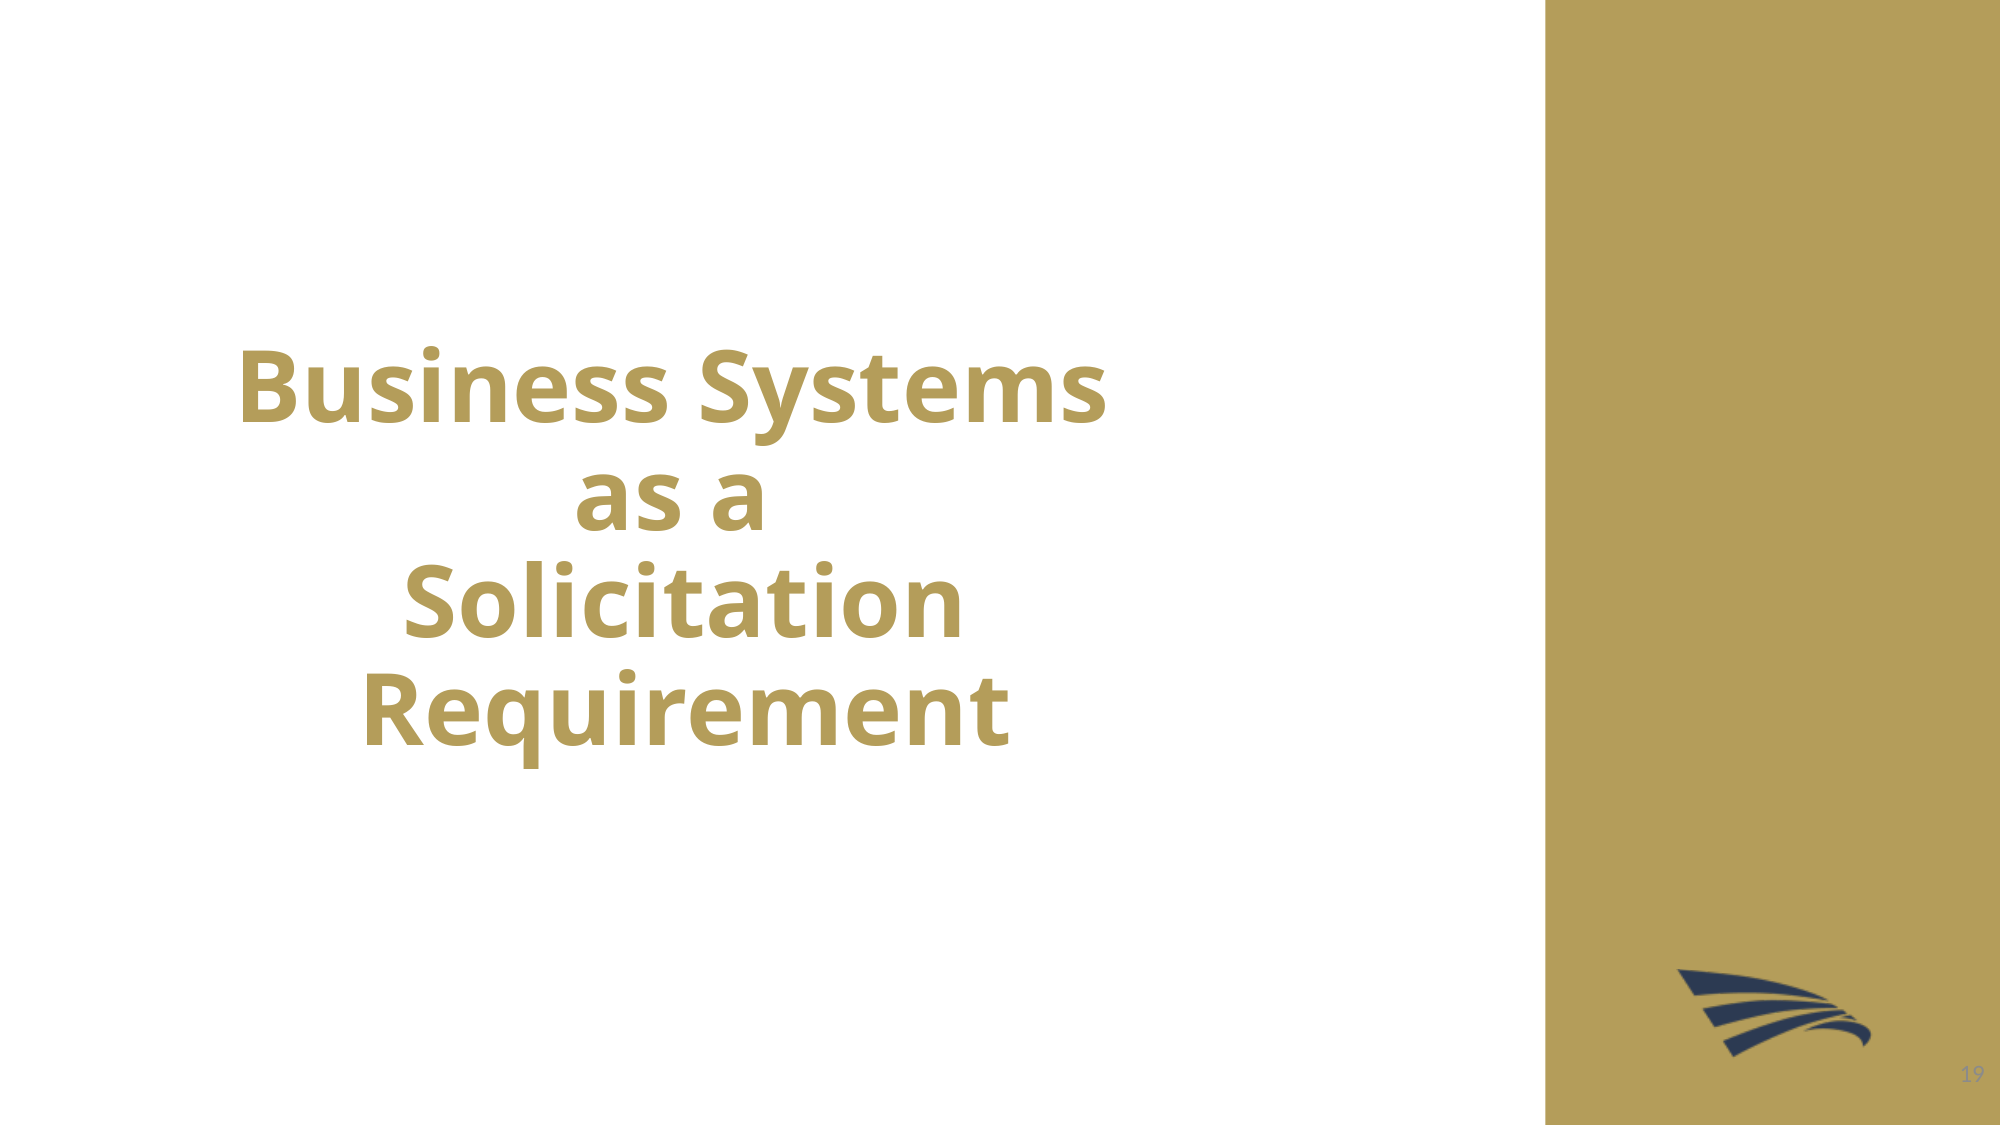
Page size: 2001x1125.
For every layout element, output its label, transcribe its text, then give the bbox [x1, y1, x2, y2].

list Business Systems as a Solicitation Requirement [92, 328, 1278, 884]
slide_number 19 [1550, 1042, 2000, 1103]
picture [1672, 969, 1874, 1042]
